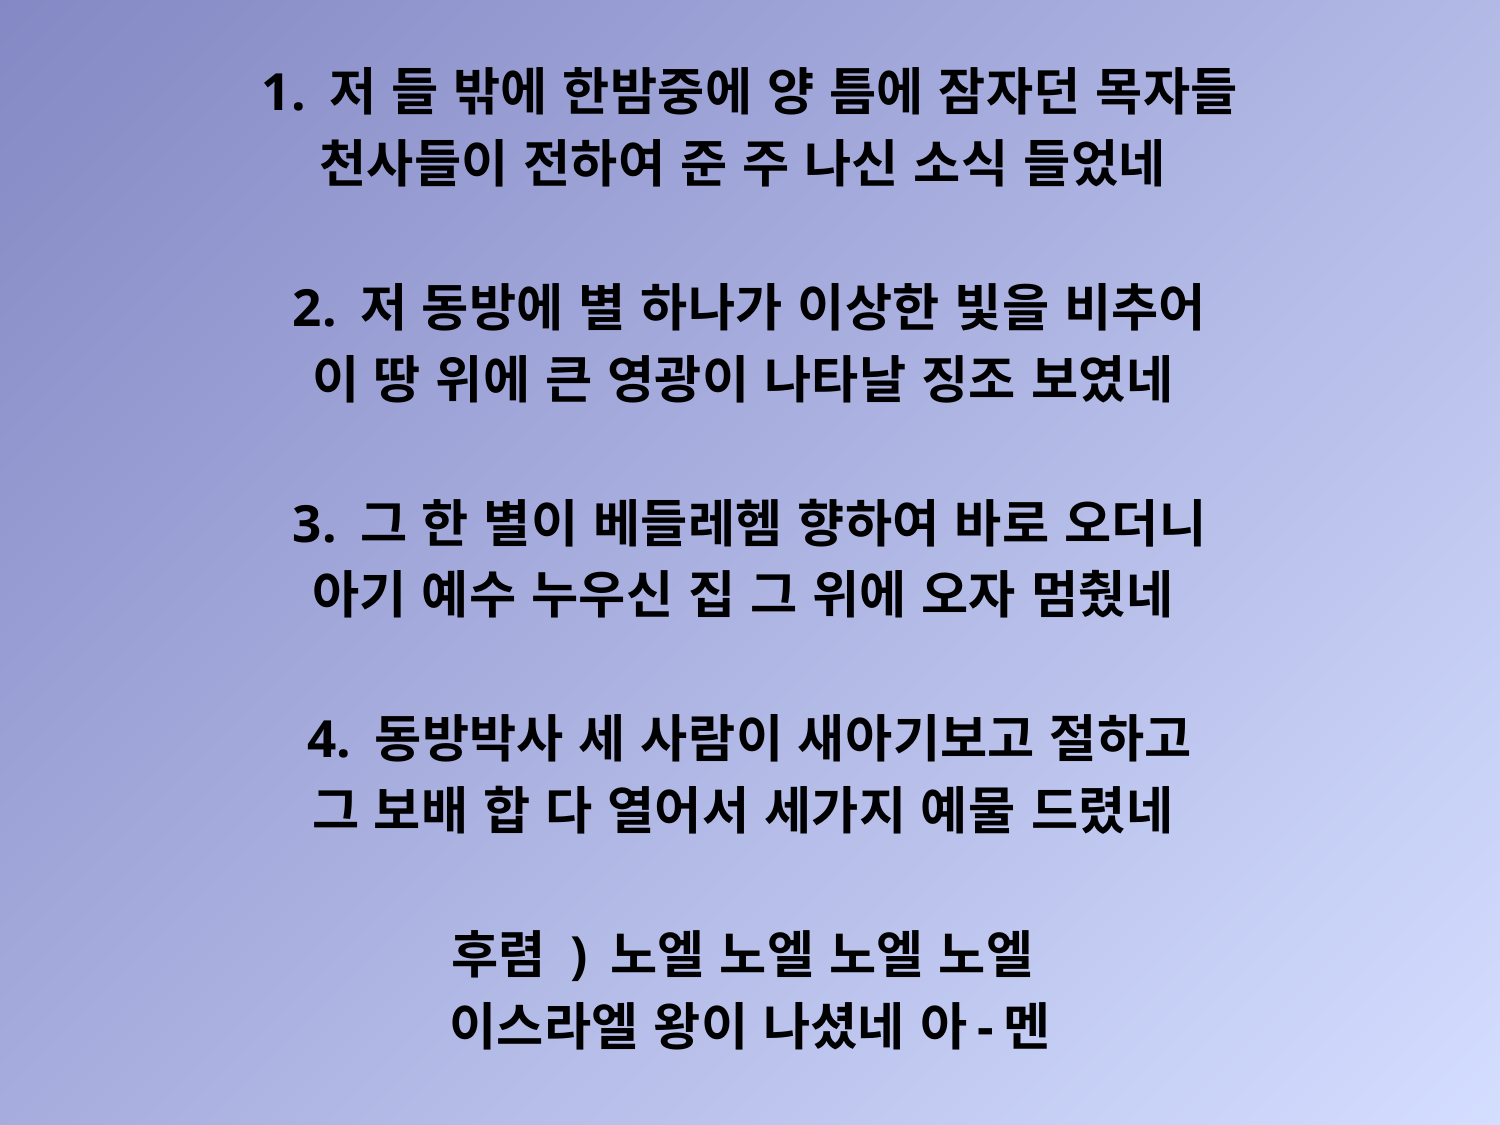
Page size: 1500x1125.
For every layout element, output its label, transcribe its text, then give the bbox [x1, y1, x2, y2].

subtitle 1. 저 들 밖에 한밤중에 양 틈에 잠자던 목자들 천사들이 전하여 준 주 나신 소식 들었네 2. 저 동방에 별 하나가 이상한 빛을 비추어 이 땅 위에 큰 영광이 나타날 징조 보였네 3. 그 한 별이 베들레헴 향하여 바로 오더니 아기 예수 누우신 집 그 위에 오자 멈췄네 4. 동방박사 세 사람이 새아기보고 절하고 그 보배 합 다 열어서 세가지 예물 드렸네 후렴 ) 노엘 노엘 노엘 노엘 이스라엘 왕이 나셨네 아-멘 [0, 0, 1500, 1125]
